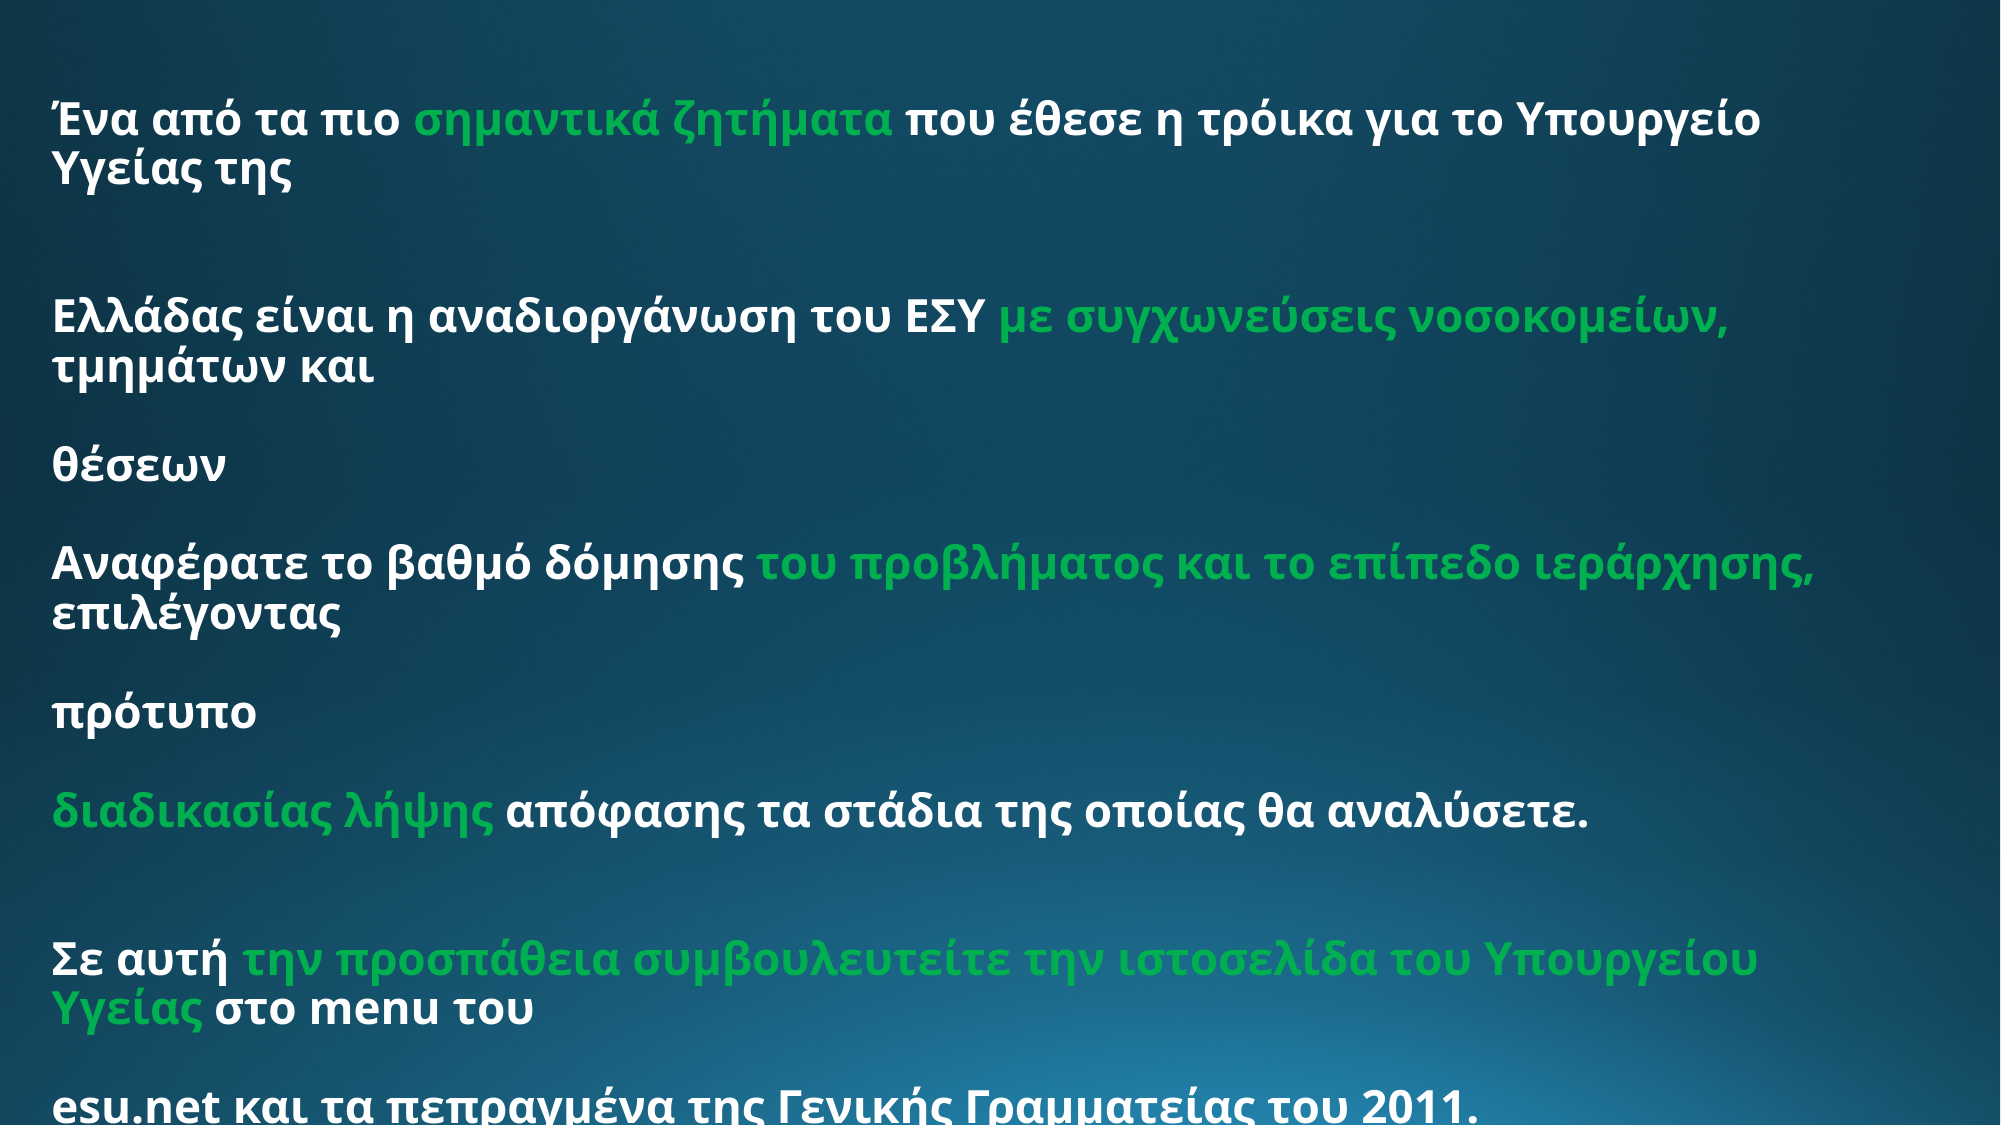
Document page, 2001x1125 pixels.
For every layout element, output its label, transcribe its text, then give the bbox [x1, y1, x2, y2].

picture [0, 0, 2001, 1125]
title ΛΗΨΗ ΑΠΟΦΑΣΕΩΝ ΜΕ ΕΜΦΑΣΗ ΣΤΙΣ ΥΠΗΡΕΣΙΕΣ ΥΓΕΙΑΣ Ένα από τα πιο σημαντικά ζητήματα που έθεσε η τρόικα για το Υπουργείο Υγείας της Ελλάδας είναι η αναδιοργάνωση του ΕΣΥ με συγχωνεύσεις νοσοκομείων, τμημάτων και θέσεων Αναφέρατε το βαθμό δόμησης του προβλήματος και το επίπεδο ιεράρχησης, επιλέγοντας πρότυπο διαδικασίας λήψης απόφασης τα στάδια της οποίας θα αναλύσετε. Σε αυτή την προσπάθεια συμβουλευτείτε την ιστοσελίδα του Υπουργείου Υγείας στο menu του esu.net και τα πεπραγμένα της Γενικής Γραμματείας του 2011. [36, 481, 1872, 699]
